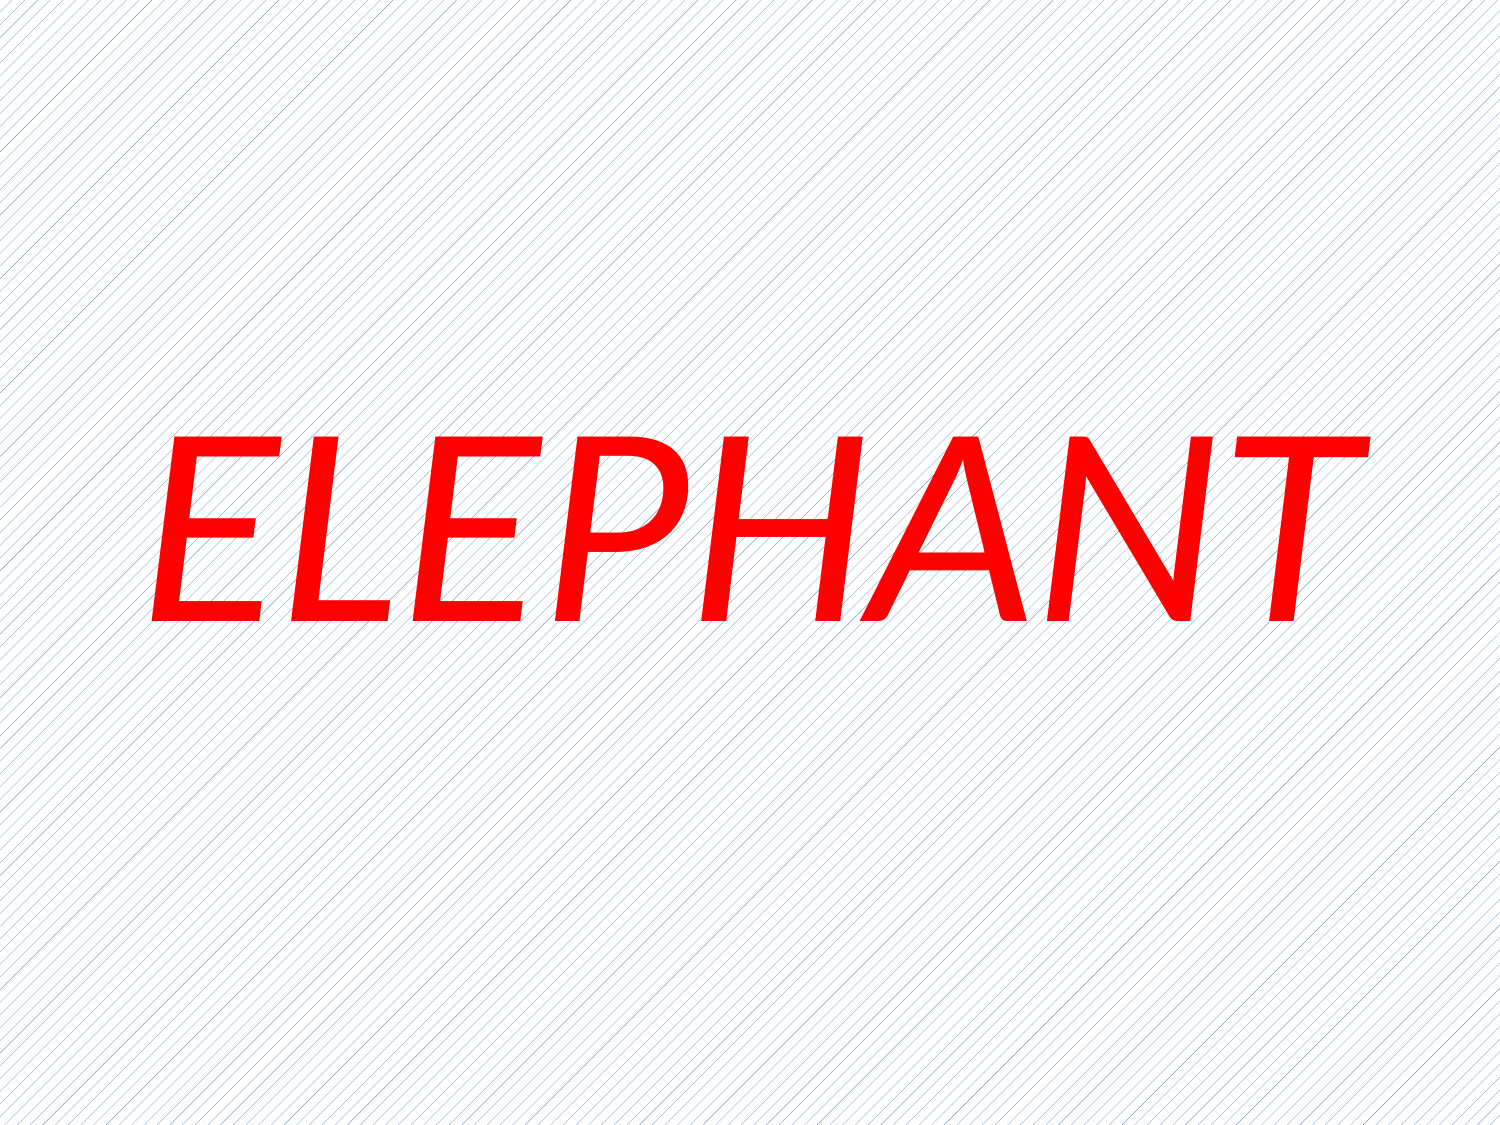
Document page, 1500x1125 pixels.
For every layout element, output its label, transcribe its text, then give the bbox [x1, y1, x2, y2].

title ELEPHANT [75, 412, 1425, 600]
